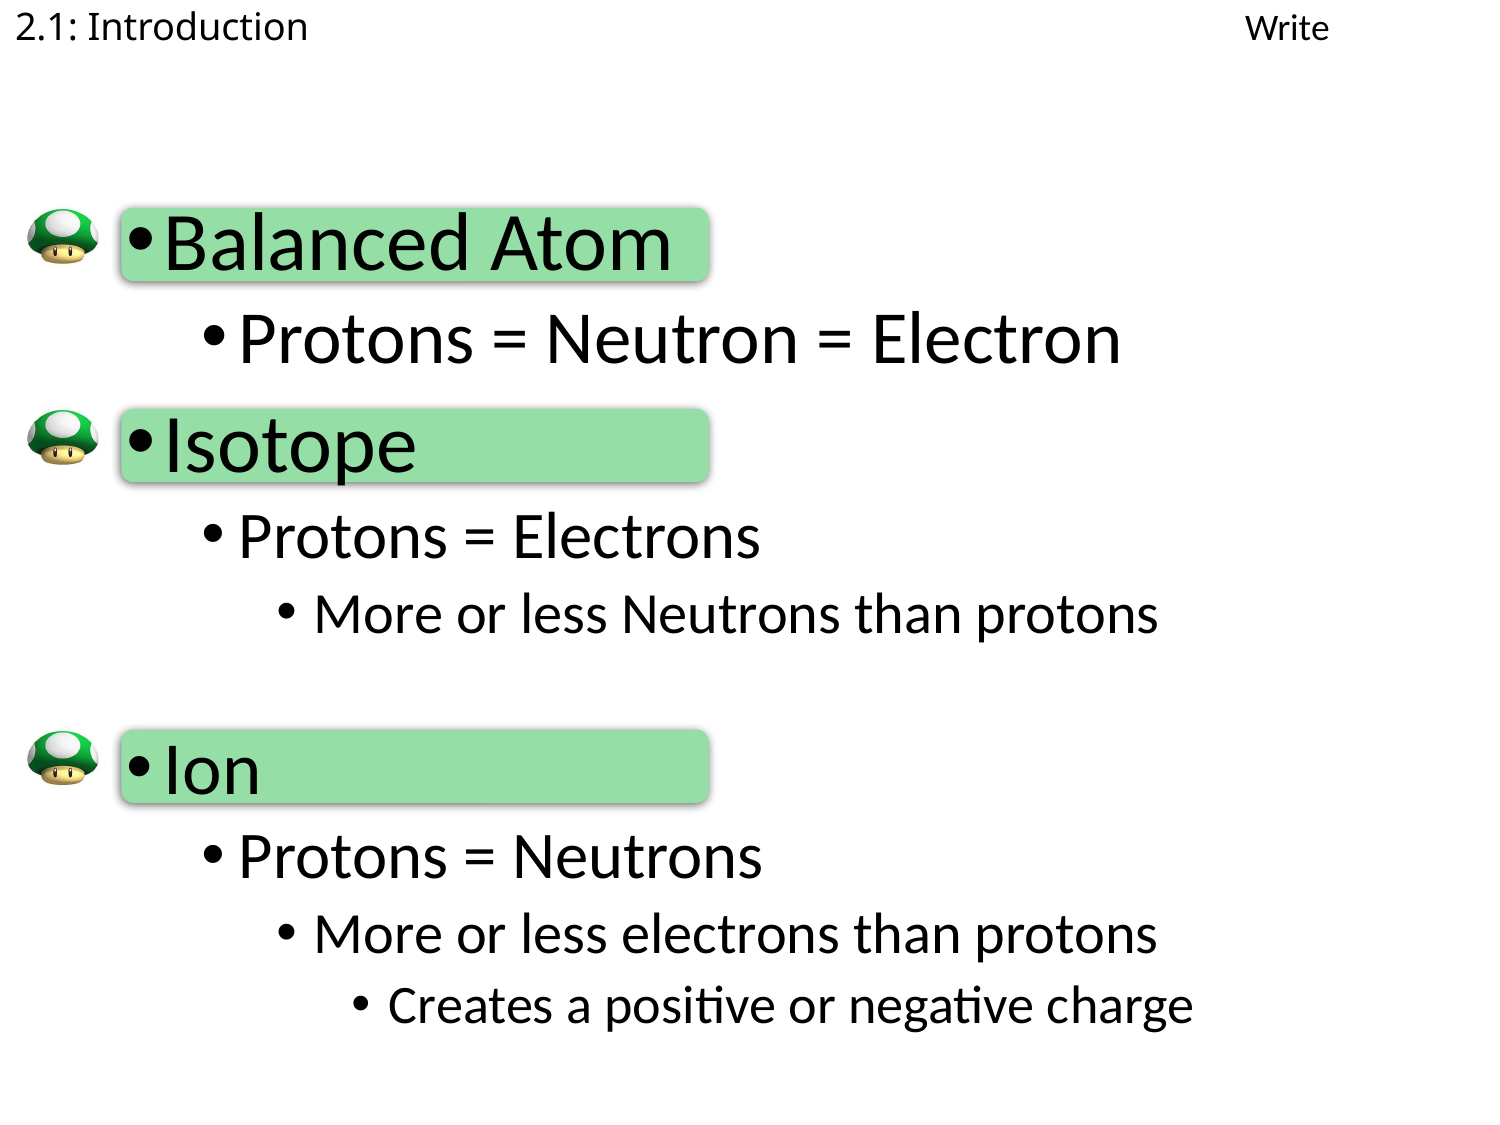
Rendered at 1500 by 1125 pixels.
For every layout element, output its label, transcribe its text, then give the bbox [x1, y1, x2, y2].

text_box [0, 389, 709, 483]
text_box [0, 188, 709, 282]
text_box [0, 710, 709, 803]
text_box Write [1230, 0, 1500, 56]
title 2.1: Introduction [0, 0, 1294, 57]
list Balanced Atom Protons = Neutron = Electron Isotope Protons = Electrons More or less Neutrons than protons Ion Protons = Neutrons More or less electrons than protons Creates a positive or negative charge [111, 136, 1500, 1097]
